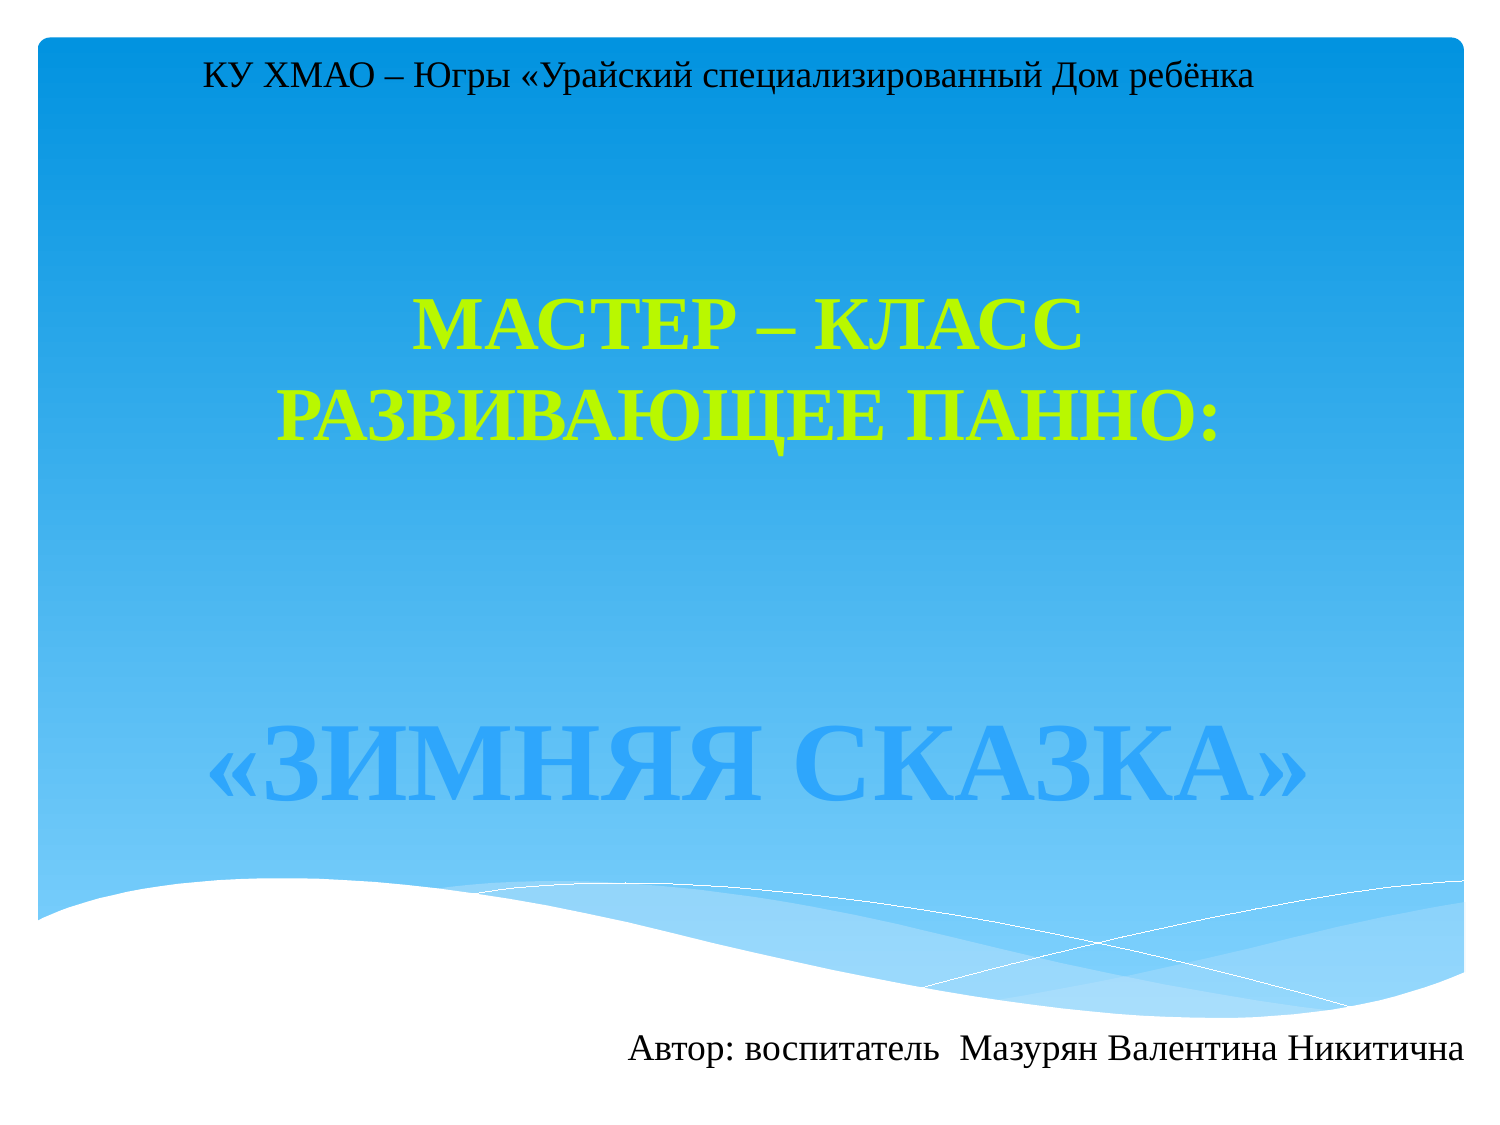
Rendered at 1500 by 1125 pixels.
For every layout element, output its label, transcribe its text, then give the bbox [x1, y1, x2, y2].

text_box Автор: воспитатель Мазурян Валентина Никитична [612, 1015, 1497, 1121]
subtitle «Зимняя сказка» [135, 680, 1382, 969]
text_box КУ ХМАО – Югры «Урайский специализированный Дом ребёнка [188, 42, 1271, 103]
title Мастер – класс Развивающее панно: [112, 262, 1388, 555]
